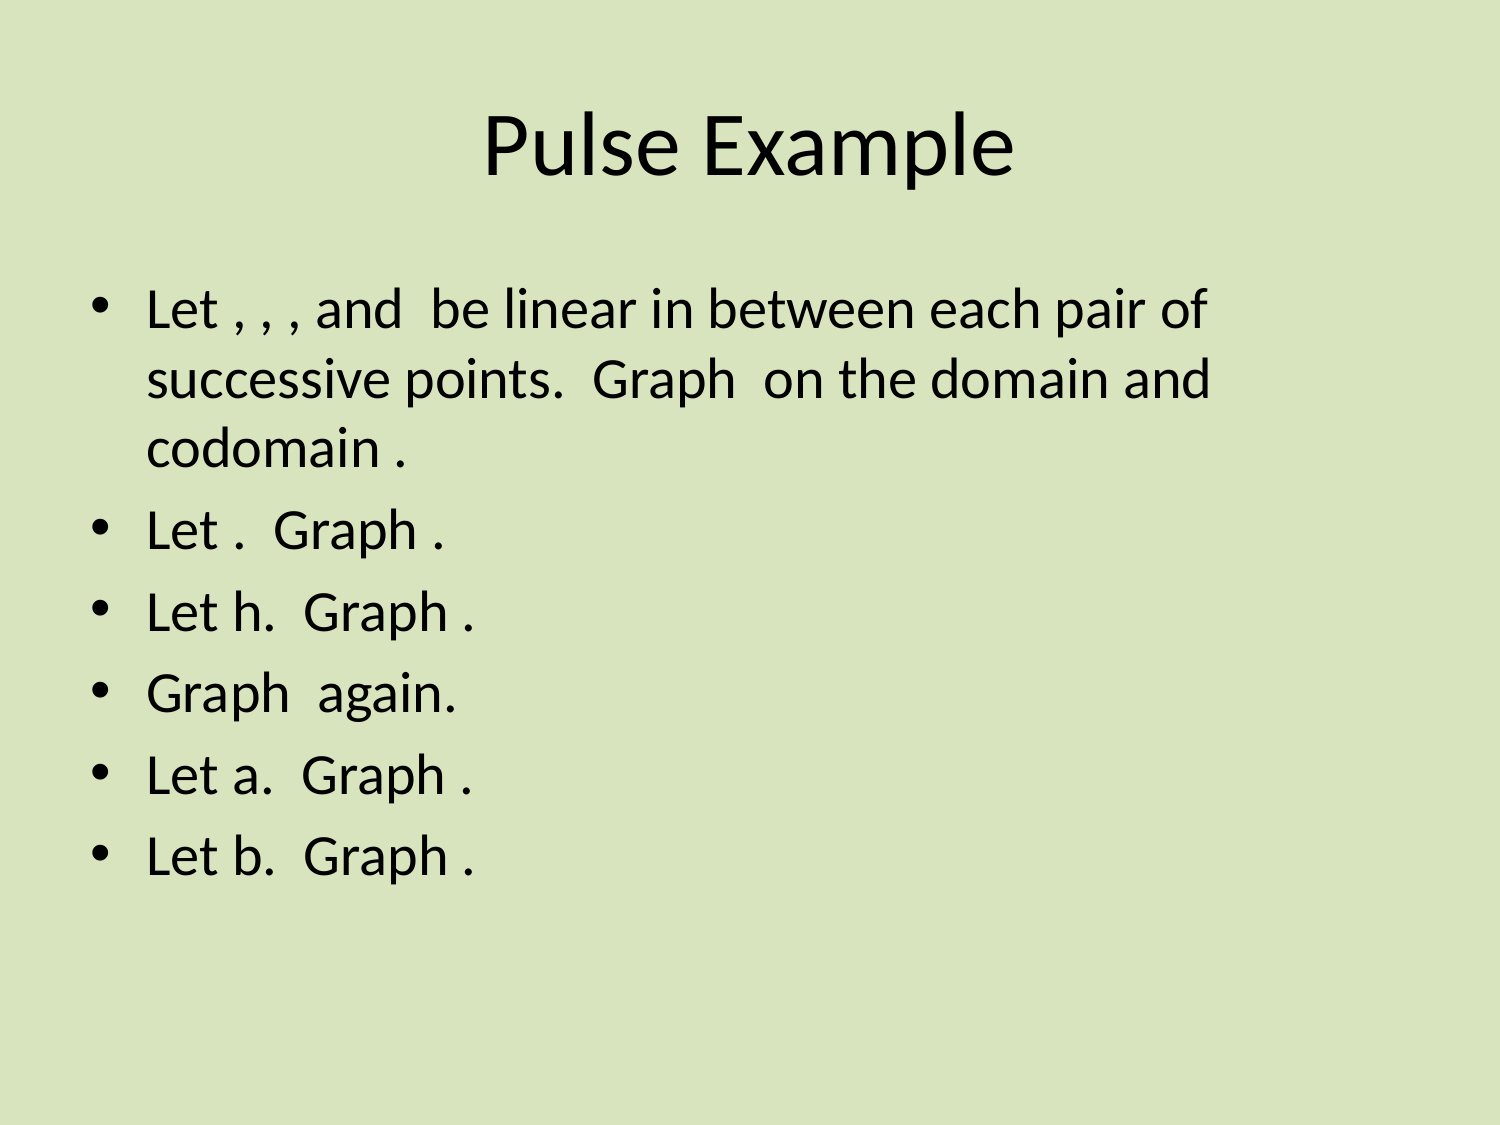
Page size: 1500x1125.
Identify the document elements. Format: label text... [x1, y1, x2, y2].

title Pulse Example [75, 45, 1425, 233]
